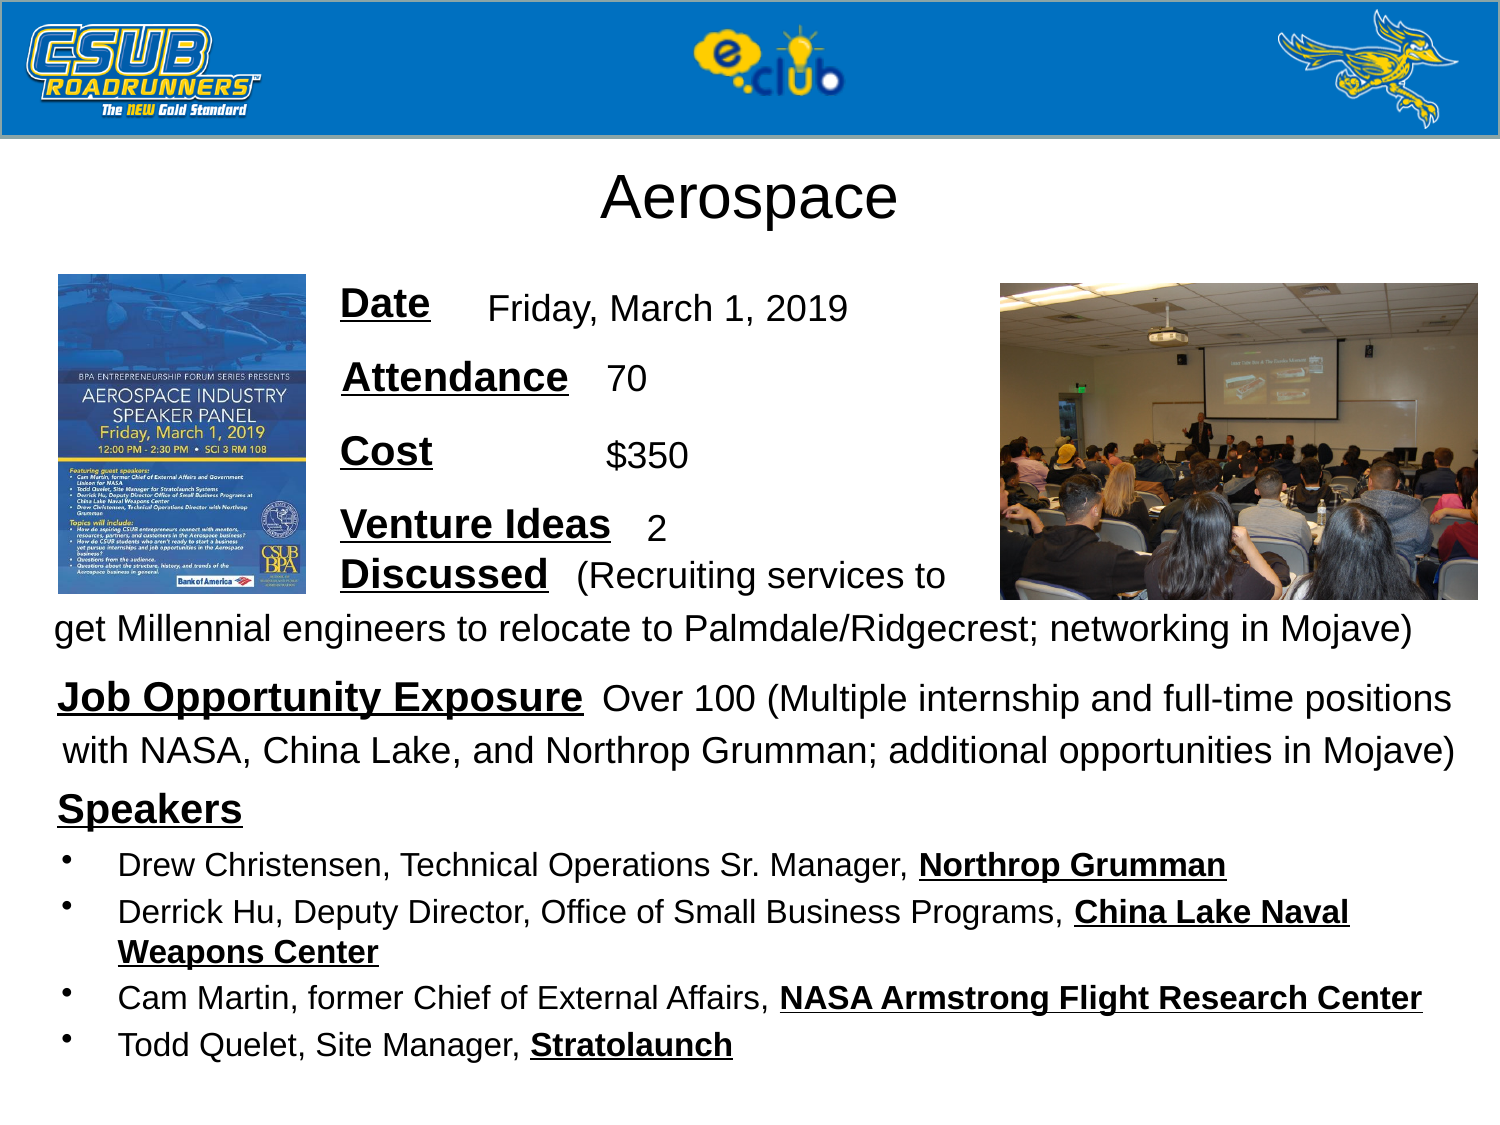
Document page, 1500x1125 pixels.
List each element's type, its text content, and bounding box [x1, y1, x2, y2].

text_box with NASA, China Lake, and Northrop Grumman; additional opportunities in Mojave) [47, 718, 1495, 786]
text_box $350 [591, 423, 775, 491]
text_box Attendance [326, 342, 627, 419]
picture [692, 24, 849, 99]
text_box Friday, March 1, 2019 [472, 276, 927, 344]
text_box Speakers [42, 774, 268, 850]
text_box 2 [631, 496, 708, 543]
text_box Over 100 (Multiple internship and full-time positions [587, 666, 1478, 718]
text_box (Recruiting services to [560, 543, 995, 596]
text_box Drew Christensen, Technical Operations Sr. Manager, Northrop Grumman Derrick Hu, Deputy Director, Office of Small Business Programs, China Lake Naval Weapons Center Cam Martin, former Chief of External Affairs, NASA Armstrong Flight Research Center Todd Quelet, Site Manager, Stratolaunch [46, 835, 1495, 1089]
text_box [0, 0, 1500, 138]
text_box Venture Ideas Discussed [324, 488, 650, 596]
text_box Cost [324, 416, 625, 488]
text_box 70 [591, 346, 667, 414]
text_box get Millennial engineers to relocate to Palmdale/Ridgecrest; networking in Mojave) [39, 596, 1487, 664]
text_box Date [324, 268, 450, 344]
title Aerospace [49, 146, 1451, 251]
text_box Job Opportunity Exposure [42, 664, 693, 739]
picture [58, 274, 306, 595]
picture [1000, 283, 1478, 600]
